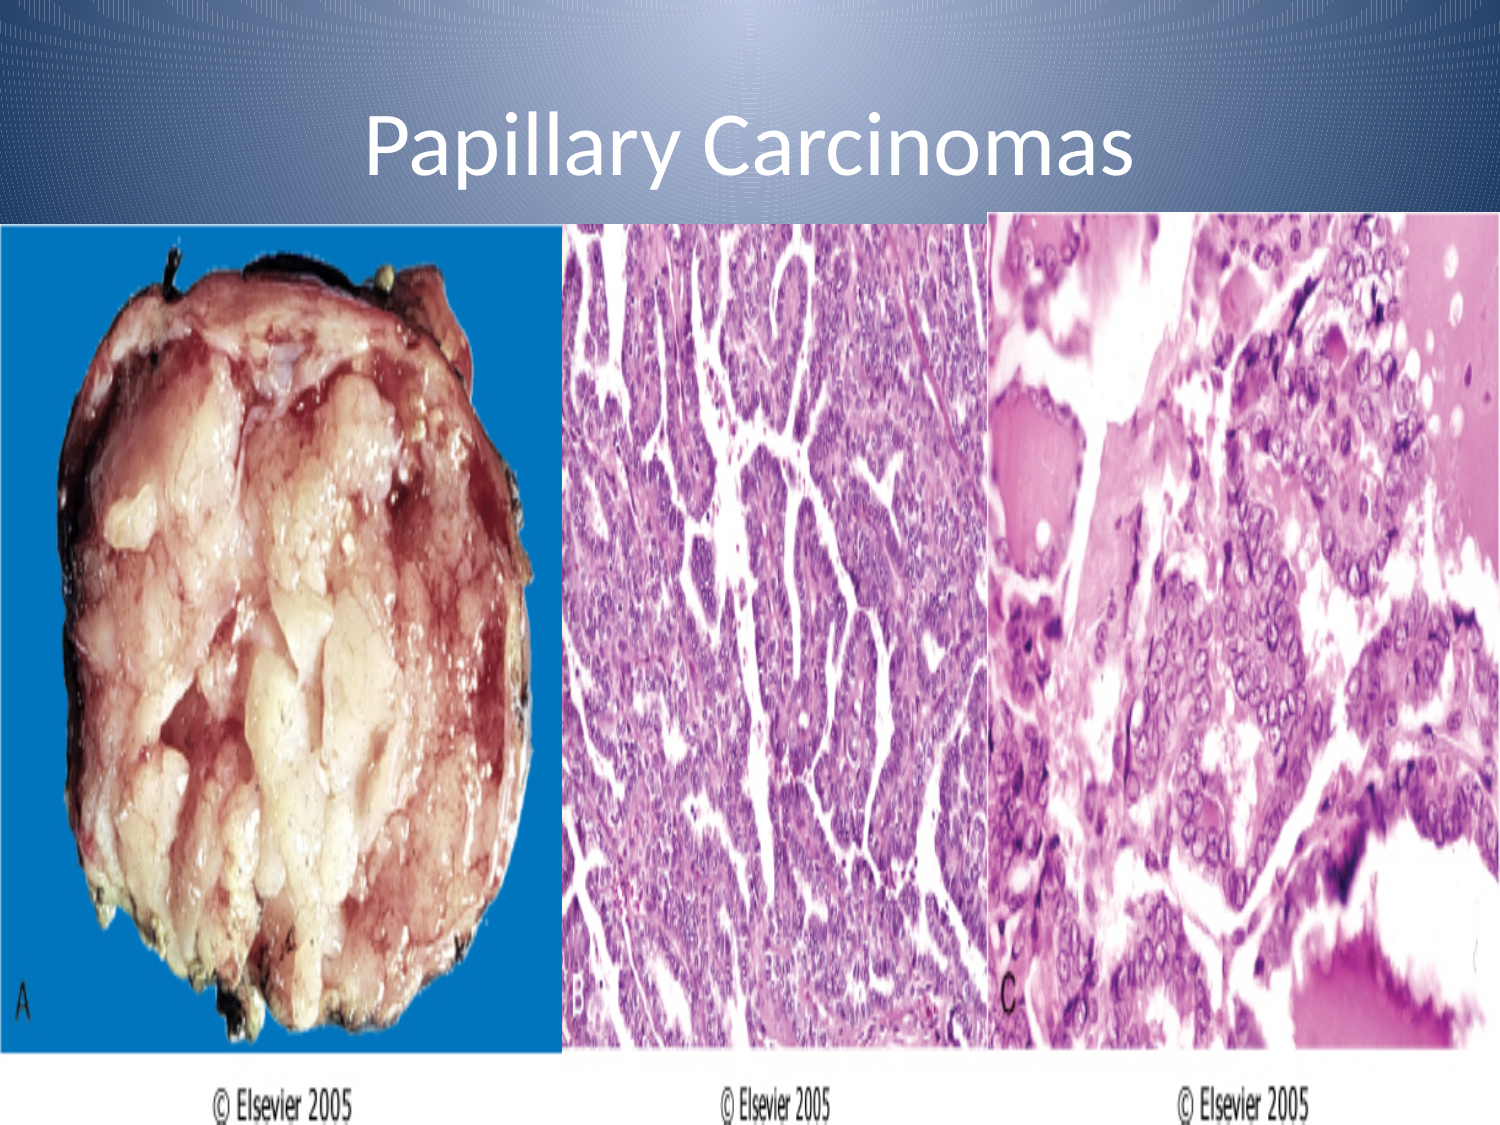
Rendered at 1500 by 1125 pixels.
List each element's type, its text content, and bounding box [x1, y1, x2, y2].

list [0, 224, 561, 1125]
title Papillary Carcinomas [75, 45, 1425, 223]
picture [562, 212, 1500, 1125]
